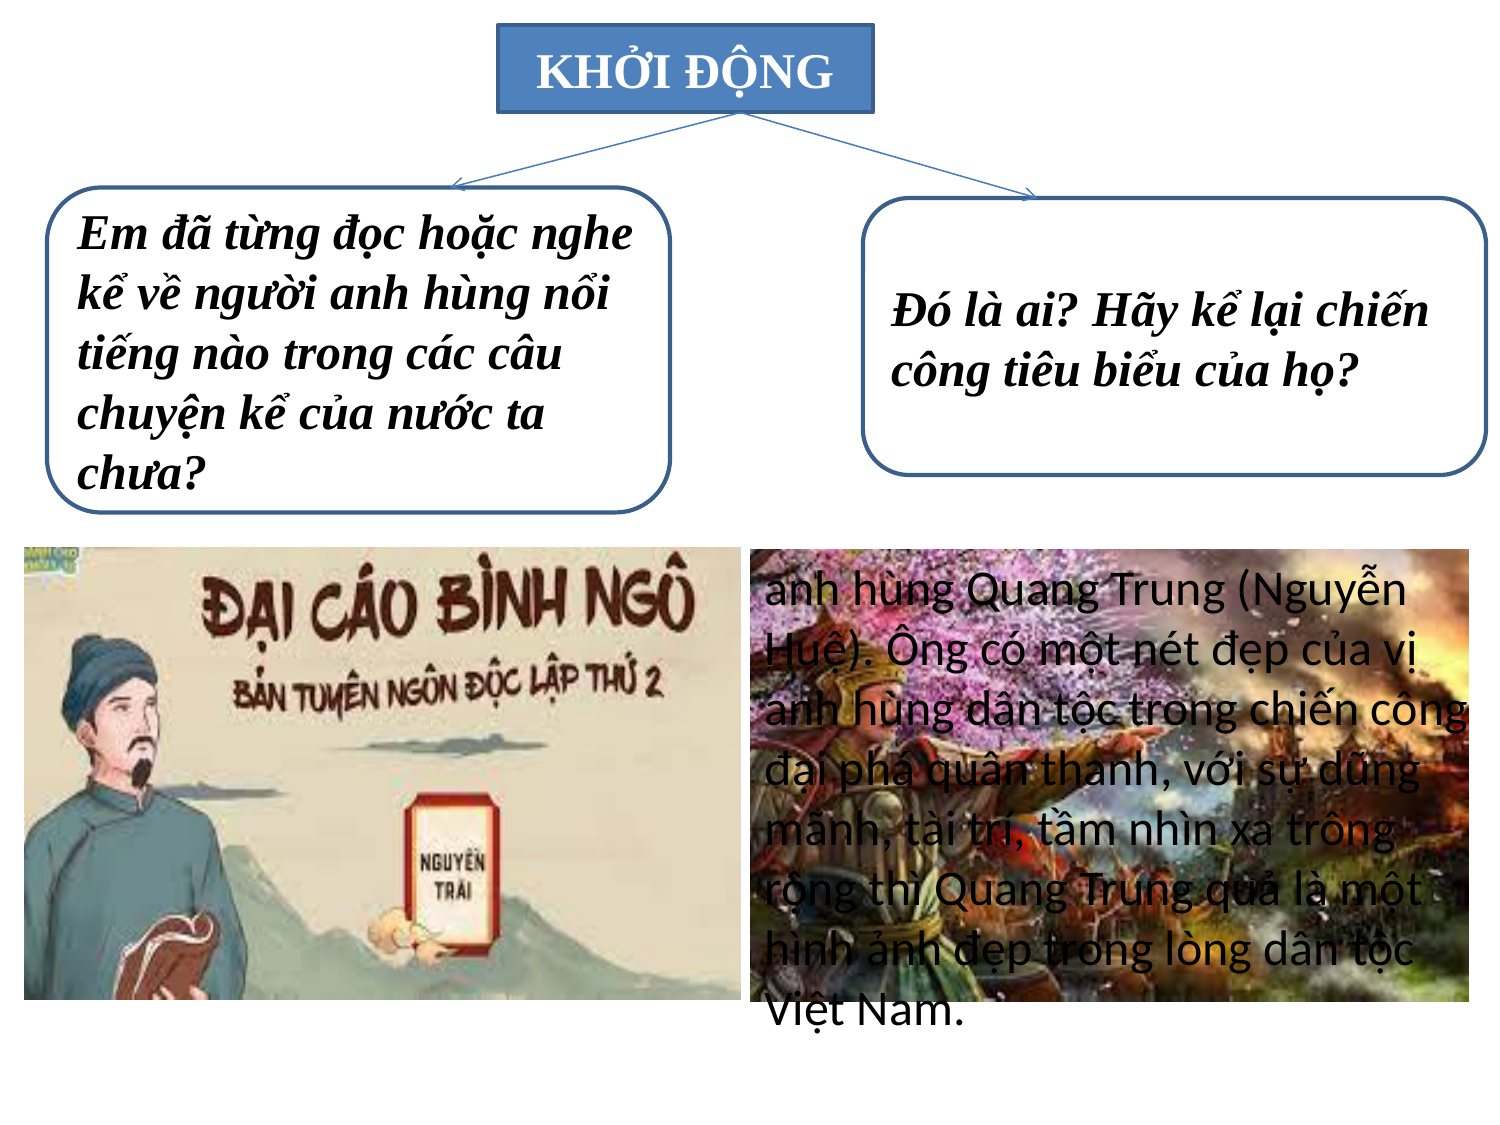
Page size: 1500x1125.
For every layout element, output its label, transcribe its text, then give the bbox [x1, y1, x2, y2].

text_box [449, 112, 738, 188]
text_box Đó là ai? Hãy kể lại chiến công tiêu biểu của họ? [860, 195, 1489, 478]
picture [749, 549, 1469, 1003]
picture [24, 547, 741, 1001]
text_box Em đã từng đọc hoặc nghe kể về người anh hùng nổi tiếng nào trong các câu chuyện kể của nước ta chưa? [44, 185, 673, 515]
text_box KHỞI ĐỘNG [496, 23, 875, 110]
text_box anh hùng Quang Trung (Nguyễn Huệ). Ông có một nét đẹp của vị anh hùng dân tộc trong chiến công đại phá quân thanh, với sự dũng mãnh, tài trí, tầm nhìn xa trông rộng thì Quang Trung quả là một hình ảnh đẹp trong lòng dân tộc Việt Nam. [749, 547, 1500, 1043]
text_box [740, 112, 1038, 199]
